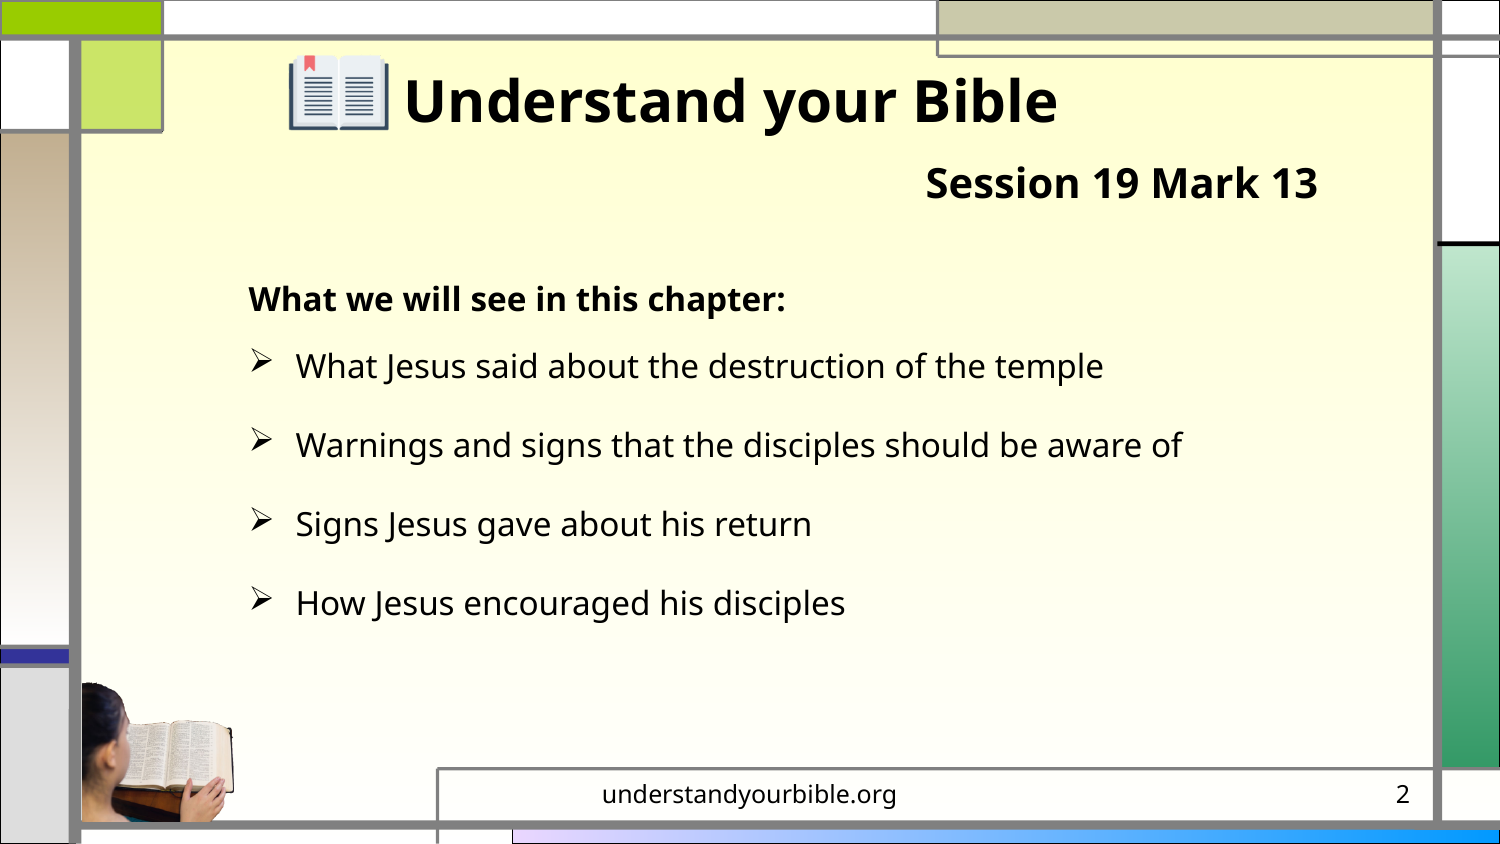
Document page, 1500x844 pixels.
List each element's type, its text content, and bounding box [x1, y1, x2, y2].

picture [81, 682, 235, 822]
footer understandyourbible.org [512, 770, 988, 818]
picture [280, 47, 395, 138]
text_box What we will see in this chapter: What Jesus said about the destruction of the temple Warnings and signs that the disciples should be aware of Signs Jesus gave about his return How Jesus encouraged his disciples [233, 256, 1284, 767]
text_box Understand your Bible [276, 16, 1187, 182]
text_box Session 19 Mark 13 [820, 131, 1424, 233]
slide_number 2 [1074, 770, 1425, 818]
